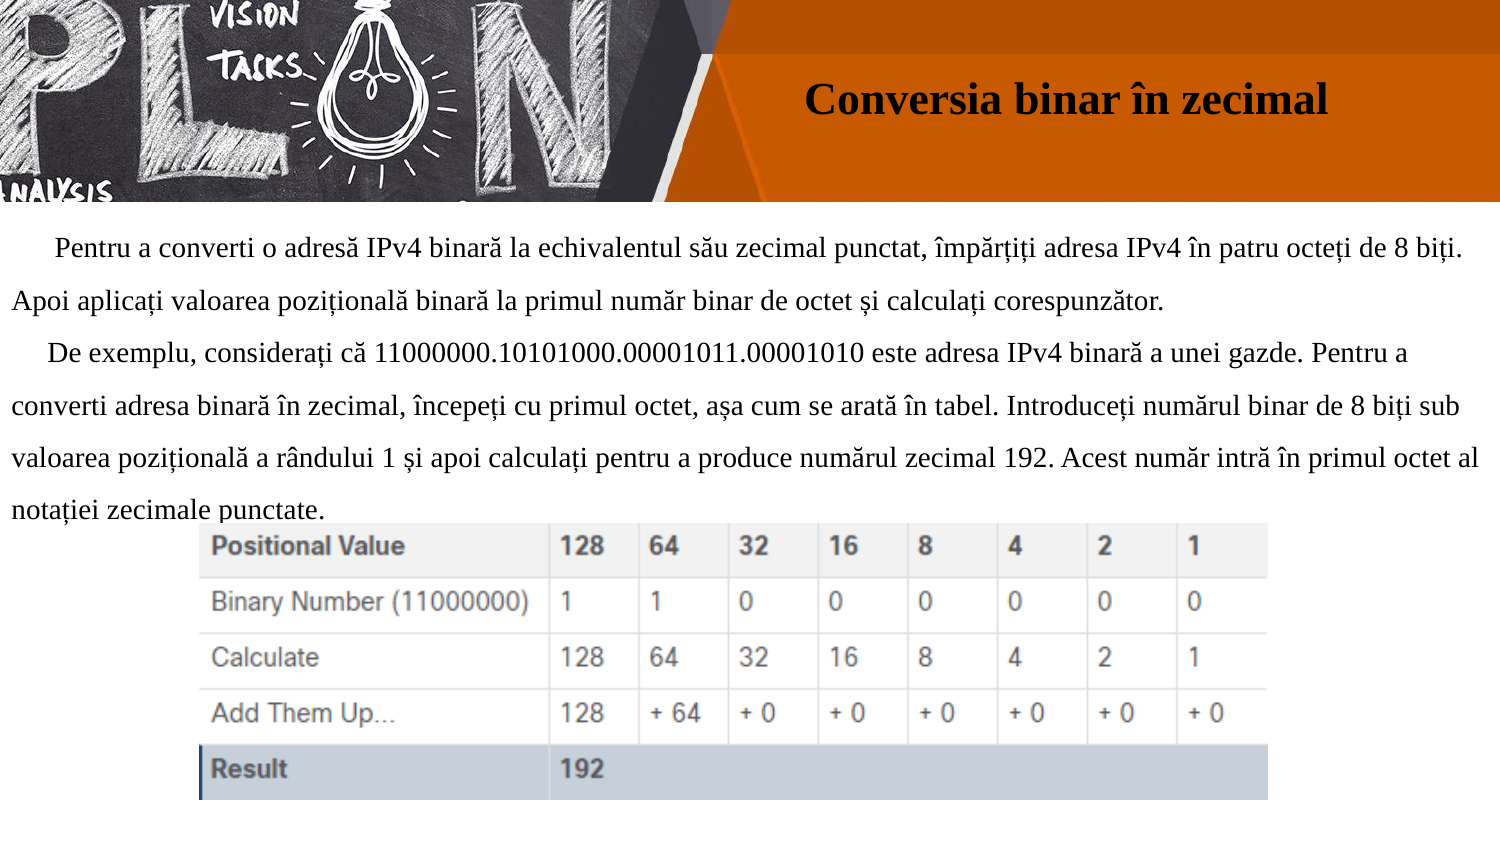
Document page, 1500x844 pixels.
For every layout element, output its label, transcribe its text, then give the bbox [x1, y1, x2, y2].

title Conversia binar în zecimal [391, 25, 1500, 167]
text_box Pentru a converti o adresă IPv4 binară la echivalentul său zecimal punctat, împărțiți adresa IPv4 în patru octeți de 8 biți. Apoi aplicați valoarea pozițională binară la primul număr binar de octet și calculați corespunzător. De exemplu, considerați că 11000000.10101000.00001011.00001010 este adresa IPv4 binară a unei gazde. Pentru a converti adresa binară în zecimal, începeți cu primul octet, așa cum se arată în tabel. Introduceți numărul binar de 8 biți sub valoarea pozițională a rândului 1 și apoi calculați pentru a produce numărul zecimal 192. Acest număr intră în primul octet al notației zecimale punctate. [0, 205, 1500, 524]
picture [0, 523, 1500, 844]
picture [0, 0, 1500, 205]
